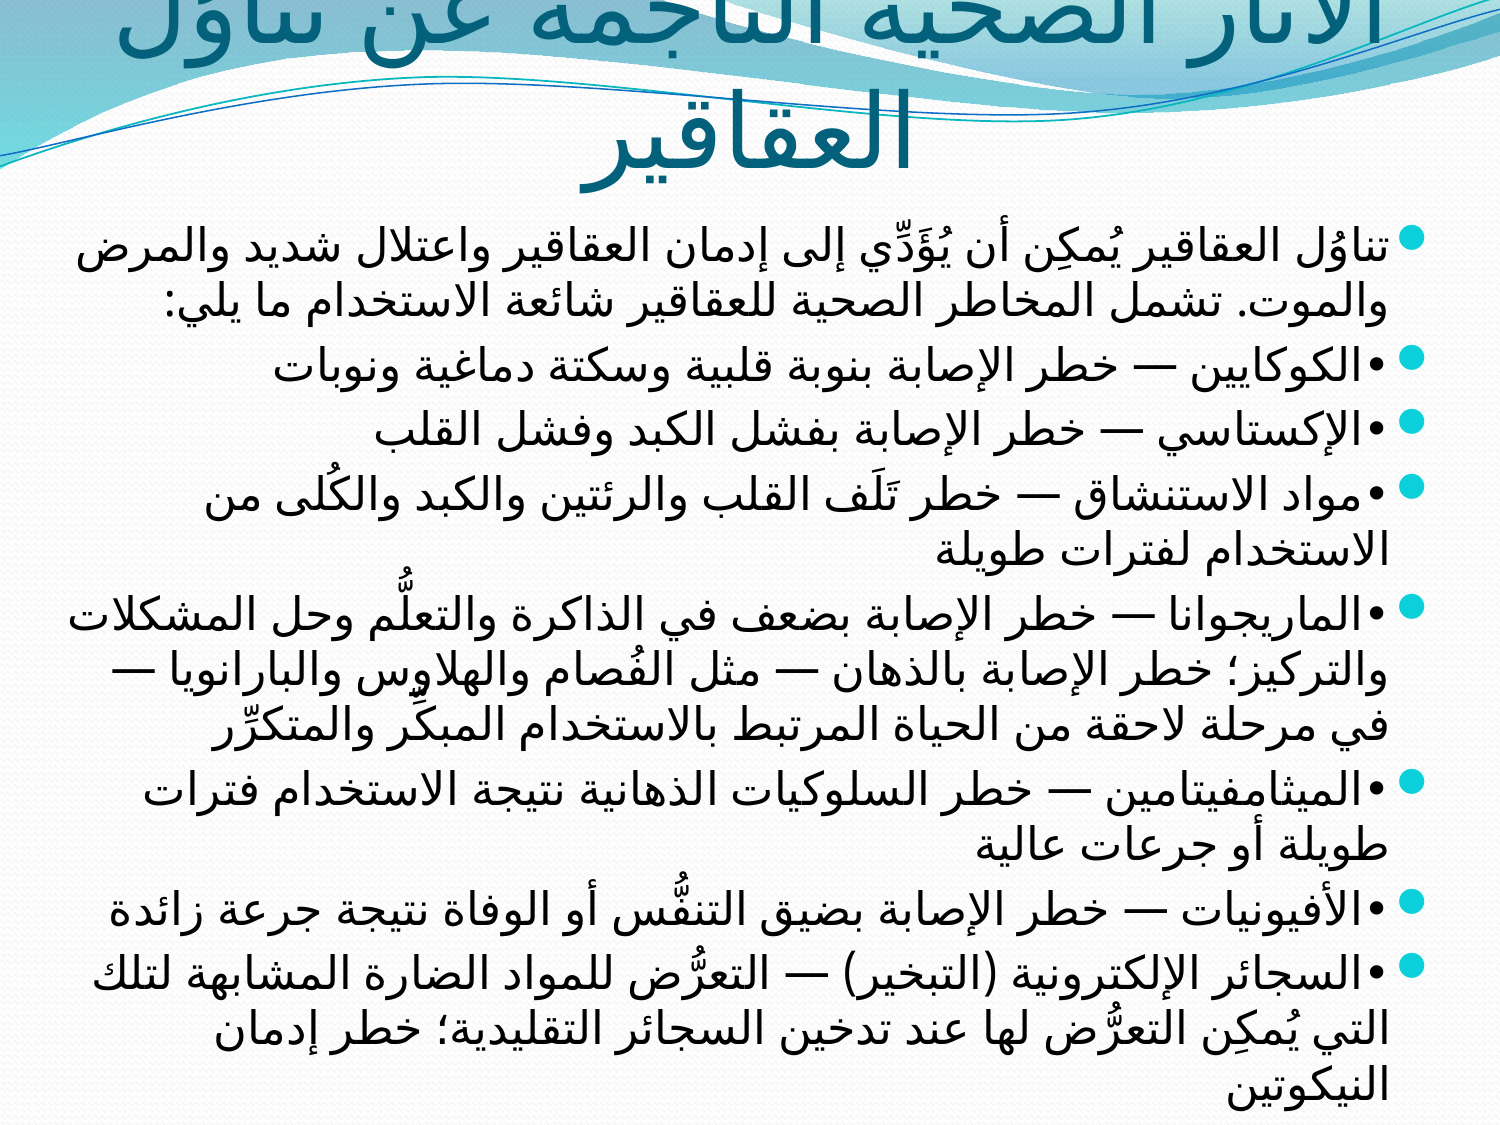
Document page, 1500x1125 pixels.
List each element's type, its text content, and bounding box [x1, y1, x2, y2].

title الآثار الصحية الناجمة عن تناوُل العقاقير [76, 1, 1427, 190]
list تناوُل العقاقير يُمكِن أن يُؤَدِّي إلى إدمان العقاقير واعتلال شديد والمرض والموت. تشمل المخاطر الصحية للعقاقير شائعة الاستخدام ما يلي: • الكوكايين — خطر الإصابة بنوبة قلبية وسكتة دماغية ونوبات • الإكستاسي — خطر الإصابة بفشل الكبد وفشل القلب • مواد الاستنشاق — خطر تَلَف القلب والرئتين والكبد والكُلى من الاستخدام لفترات طويلة • الماريجوانا — خطر الإصابة بضعف في الذاكرة والتعلُّم وحل المشكلات والتركيز؛ خطر الإصابة بالذهان — مثل الفُصام والهلاوس والبارانويا — في مرحلة لاحقة من الحياة المرتبط بالاستخدام المبكِّر والمتكرِّر • الميثامفيتامين — خطر السلوكيات الذهانية نتيجة الاستخدام فترات طويلة أو جرعات عالية • الأفيونيات — خطر الإصابة بضيق التنفُّس أو الوفاة نتيجة جرعة زائدة • السجائر الإلكترونية (التبخير) — التعرُّض للمواد الضارة المشابهة لتلك التي يُمكِن التعرُّض لها عند تدخين السجائر التقليدية؛ خطر إدمان النيكوتين [41, 208, 1447, 1125]
